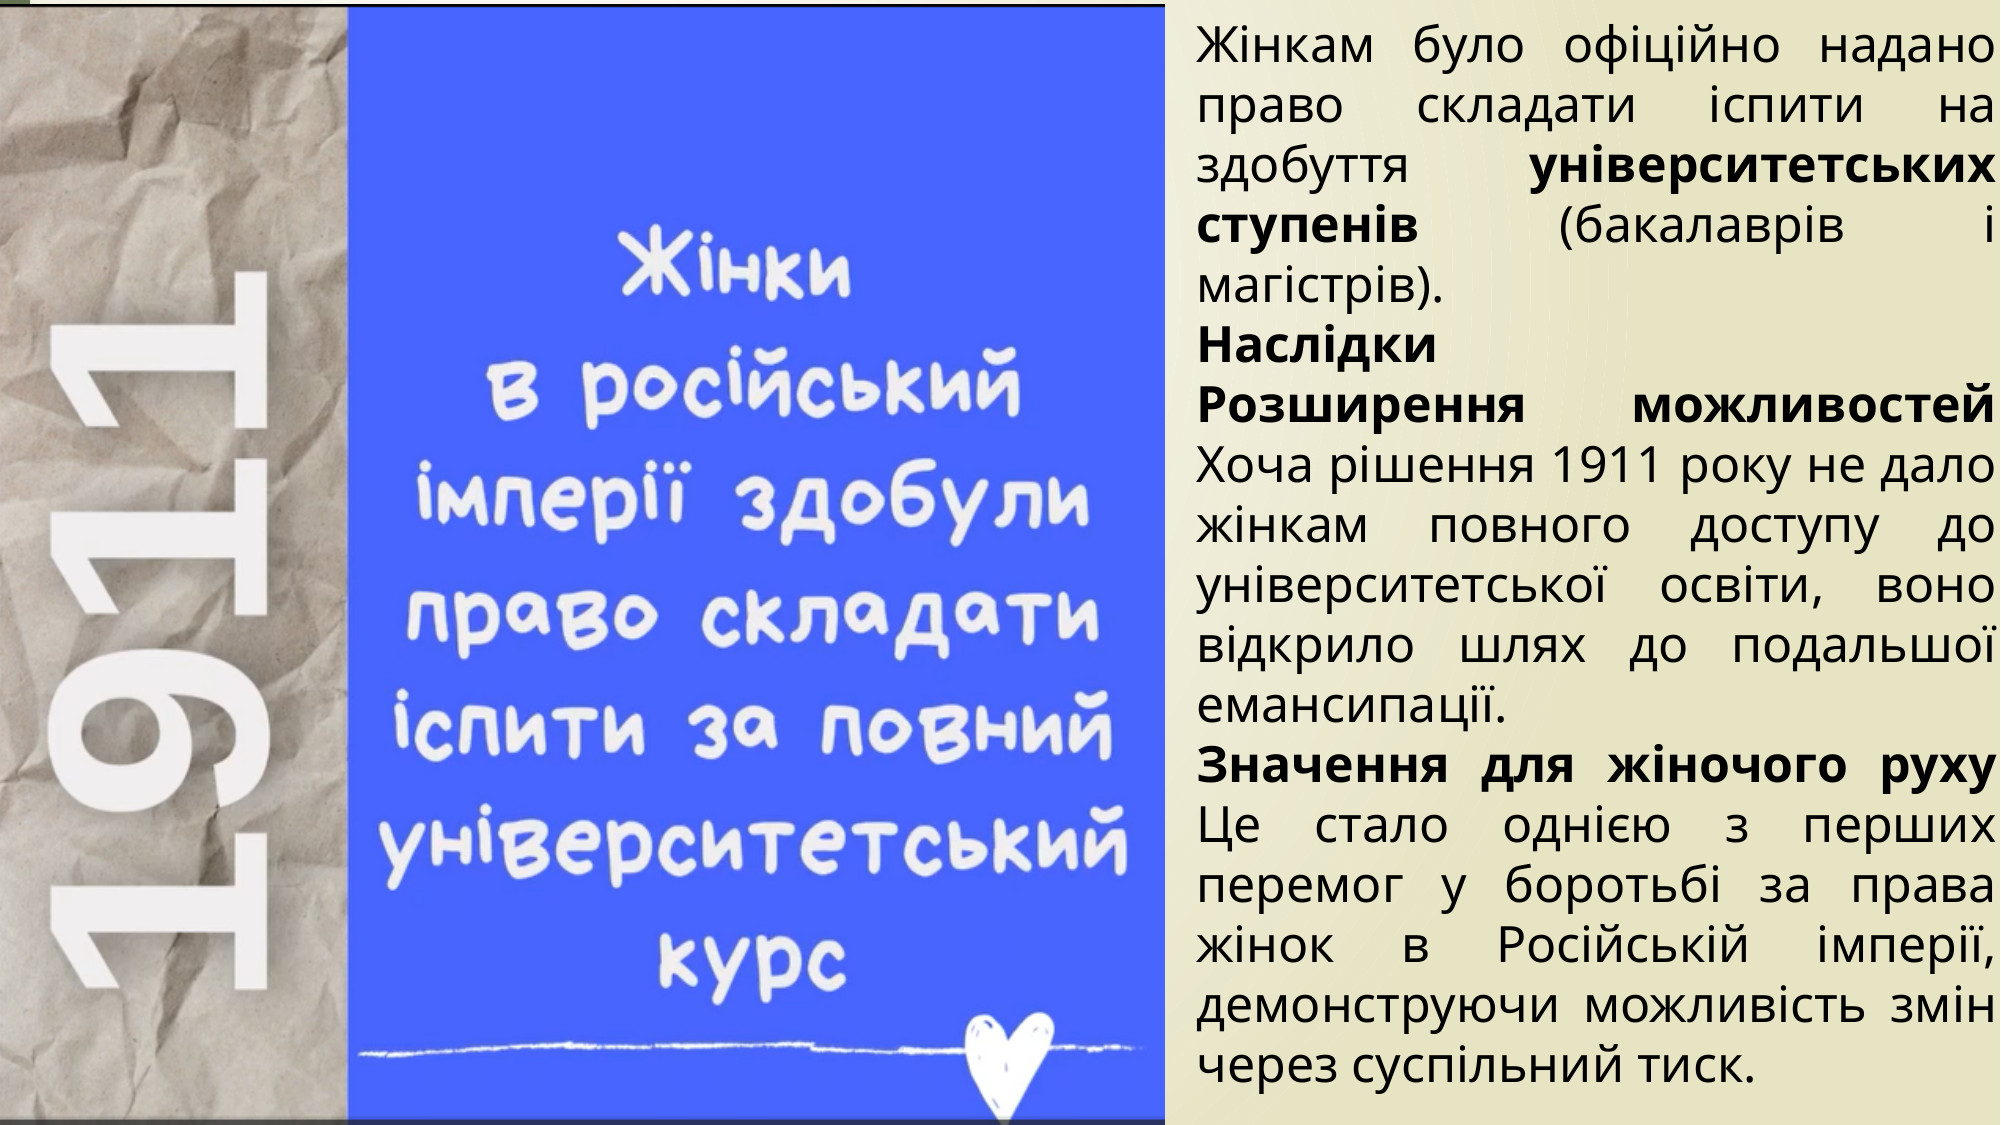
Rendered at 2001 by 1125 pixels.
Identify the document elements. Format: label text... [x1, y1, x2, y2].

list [0, 4, 1165, 1125]
text_box Жінкам було офіційно надано право складати іспити на здобуття університетських ступенів (бакалаврів і магістрів). Наслідки Розширення можливостей Хоча рішення 1911 року не дало жінкам повного доступу до університетської освіти, воно відкрило шлях до подальшої емансипації. Значення для жіночого руху Це стало однією з перших перемог у боротьбі за права жінок в Російській імперії, демонструючи можливість змін через суспільний тиск. [1181, 4, 2000, 1125]
